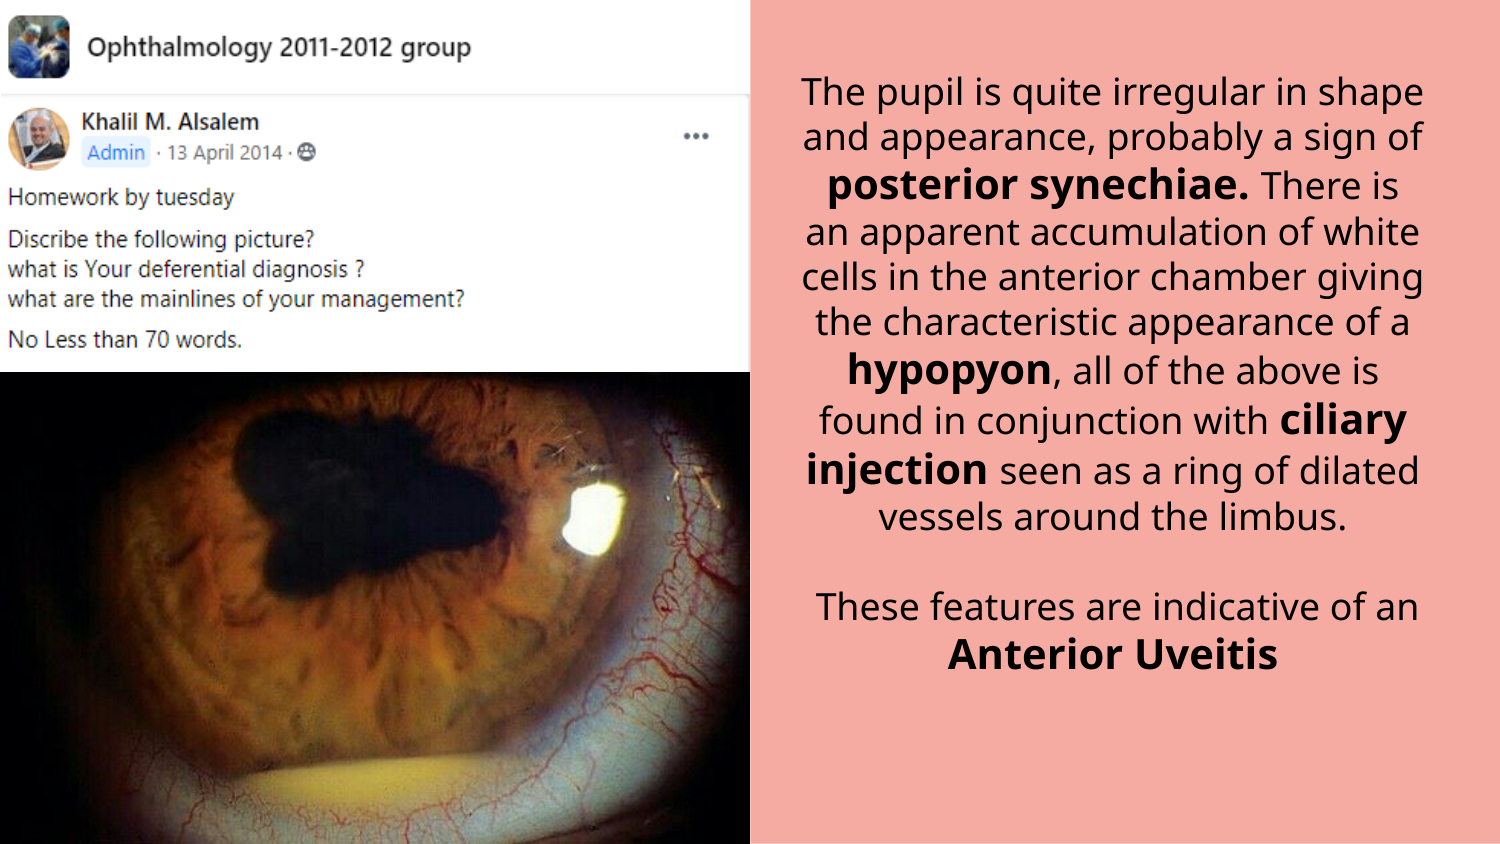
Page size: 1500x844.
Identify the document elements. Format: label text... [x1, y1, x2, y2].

picture [0, 11, 751, 844]
title The pupil is quite irregular in shape and appearance, probably a sign of posterior synechiae. There is an apparent accumulation of white cells in the anterior chamber giving the characteristic appearance of a hypopyon, all of the above is found in conjunction with ciliary injection seen as a ring of dilated vessels around the limbus. These features are indicative of an Anterior Uveitis [785, 325, 1441, 421]
